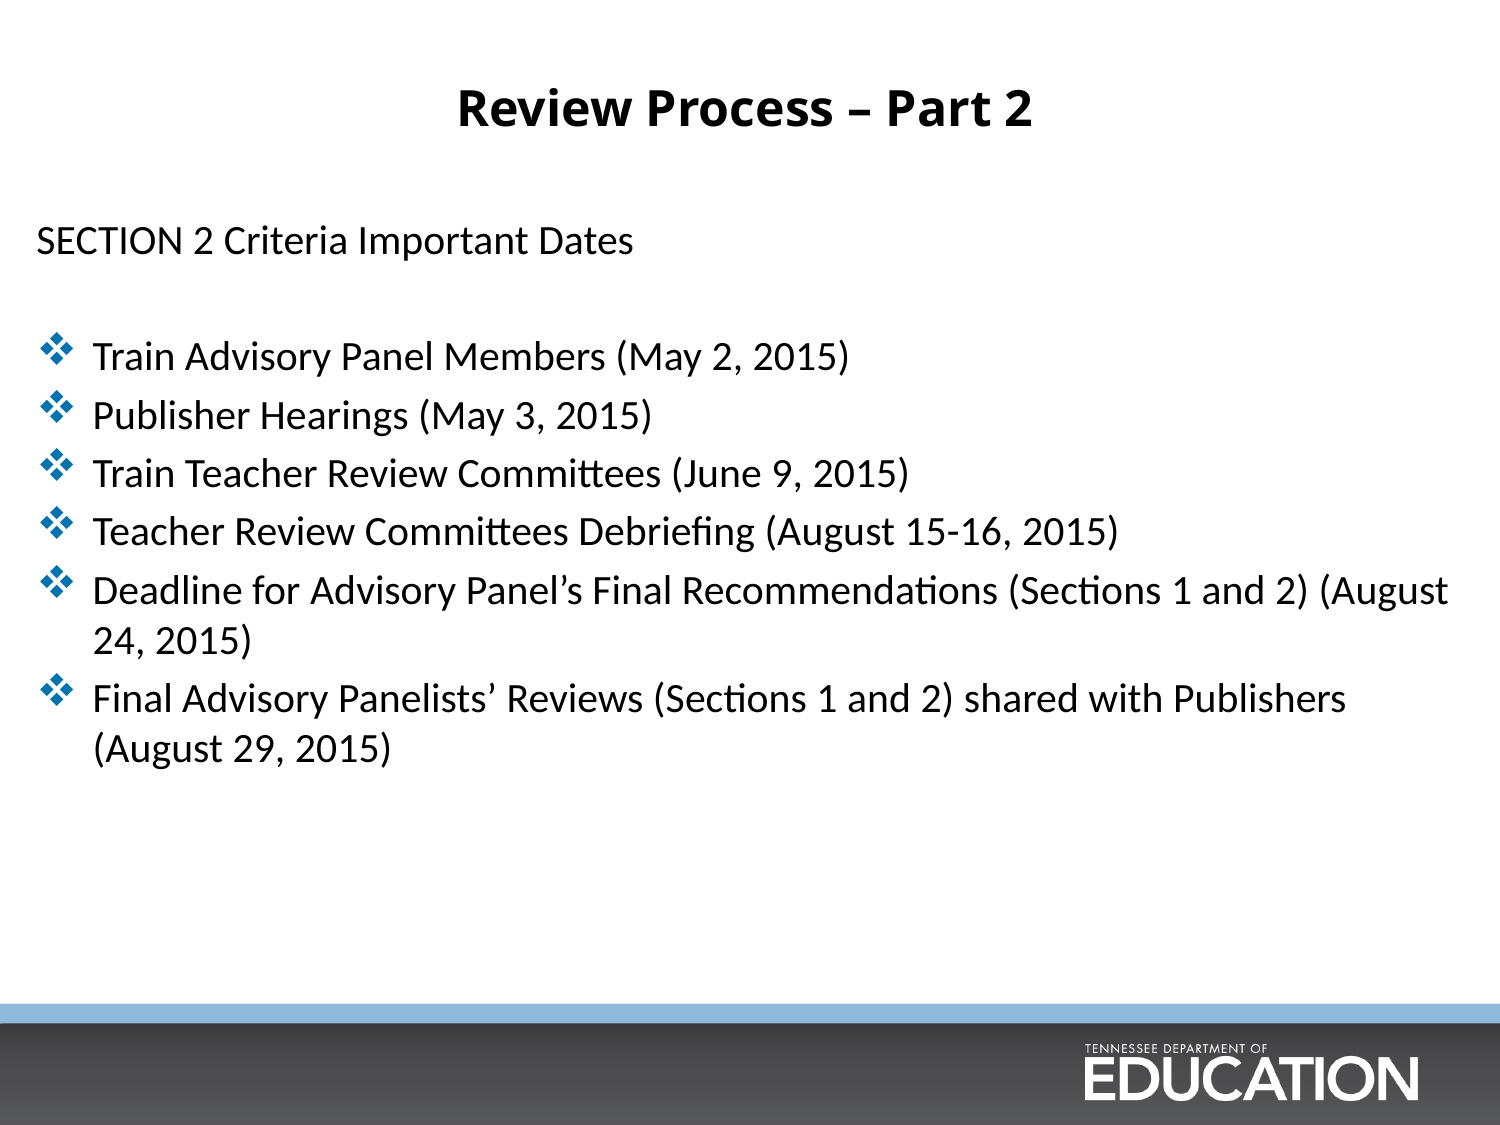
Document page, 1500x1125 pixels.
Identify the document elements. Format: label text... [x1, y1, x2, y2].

list SECTION 2 Criteria Important Dates Train Advisory Panel Members (May 2, 2015) Publisher Hearings (May 3, 2015) Train Teacher Review Committees (June 9, 2015) Teacher Review Committees Debriefing (August 15-16, 2015) Deadline for Advisory Panel’s Final Recommendations (Sections 1 and 2) (August 24, 2015) Final Advisory Panelists’ Reviews (Sections 1 and 2) shared with Publishers (August 29, 2015) [21, 204, 1469, 953]
title Review Process – Part 2 [69, 12, 1420, 200]
picture [0, 0, 1500, 1125]
